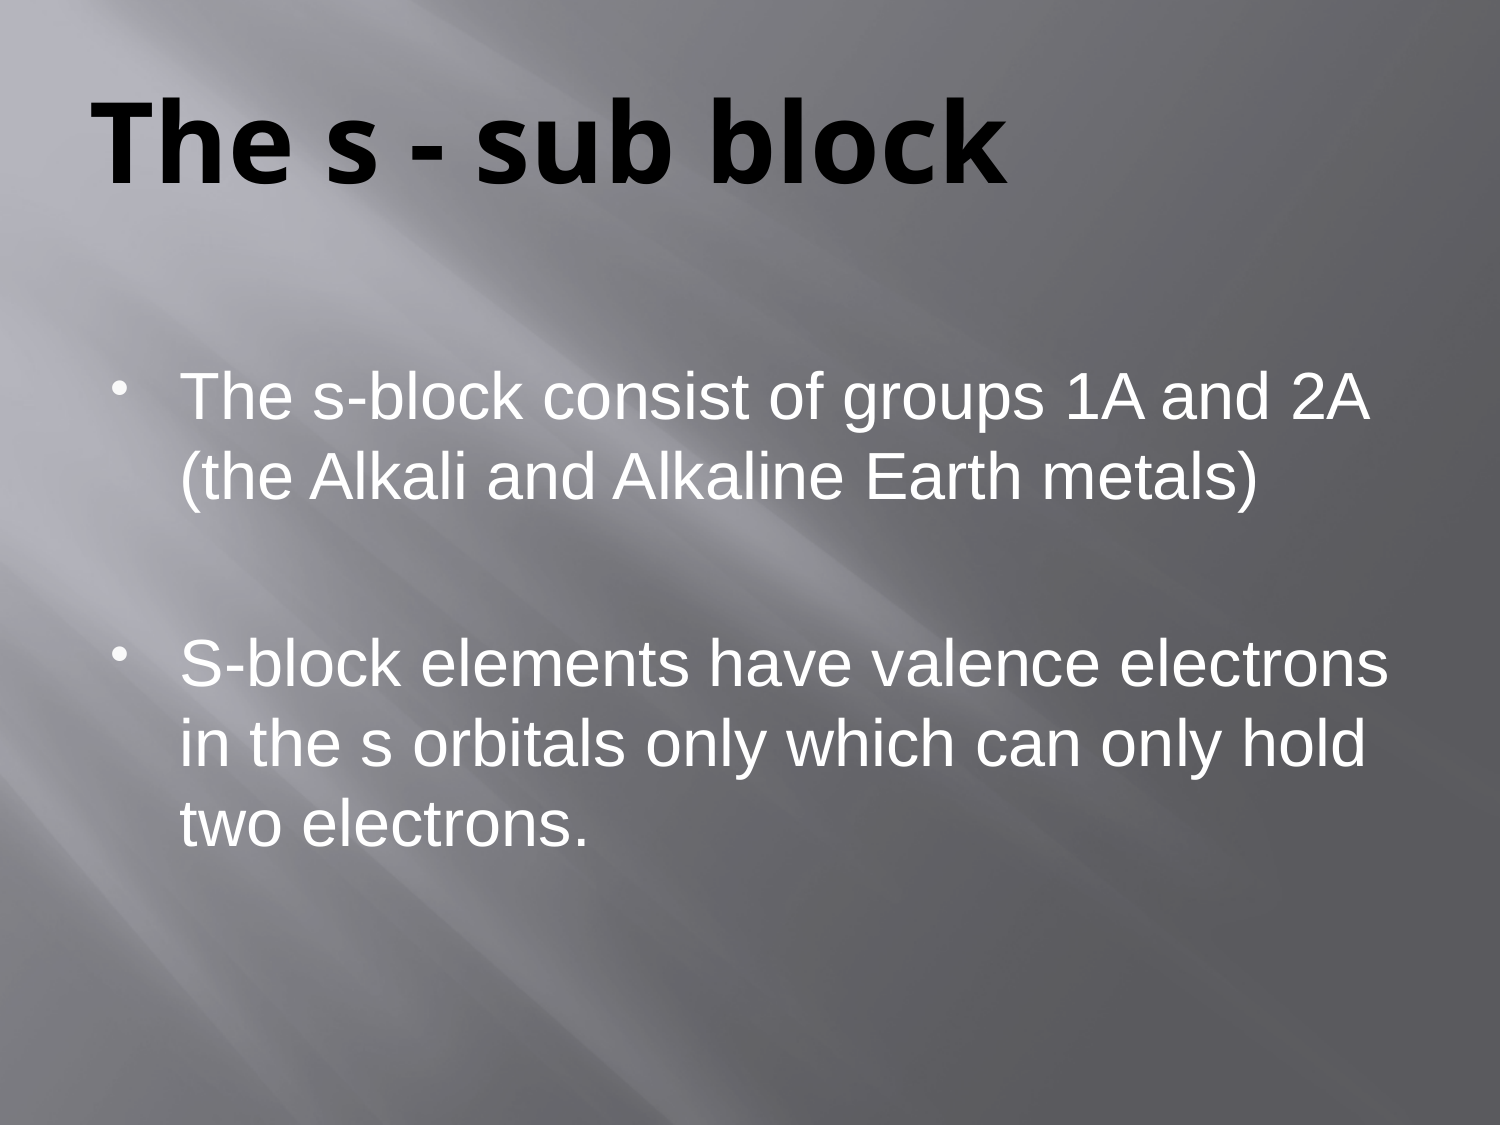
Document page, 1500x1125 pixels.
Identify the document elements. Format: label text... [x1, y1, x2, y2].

list The s-block consist of groups 1A and 2A (the Alkali and Alkaline Earth metals) S-block elements have valence electrons in the s orbitals only which can only hold two electrons. [75, 262, 1425, 1035]
title The s - sub block [75, 45, 1425, 233]
